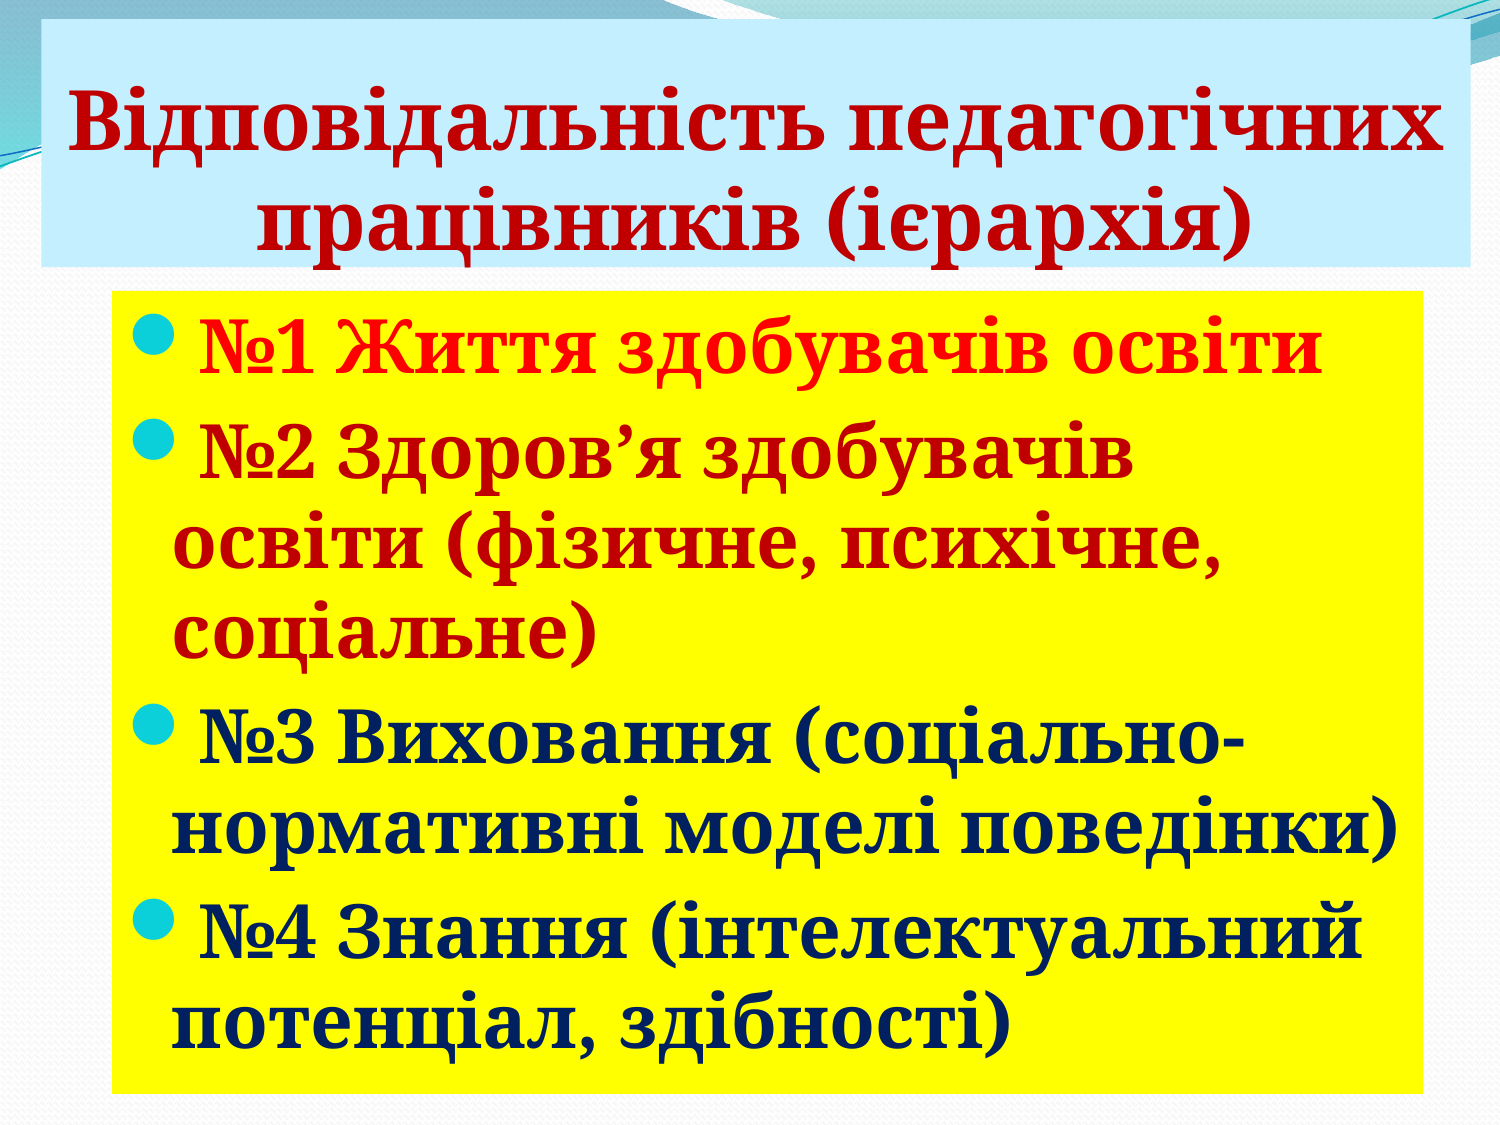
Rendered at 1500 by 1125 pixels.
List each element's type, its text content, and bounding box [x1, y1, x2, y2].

list №1 Життя здобувачів освіти №2 Здоров’я здобувачів освіти (фізичне, психічне, соціальне) №3 Виховання (соціально-нормативні моделі поведінки) №4 Знання (інтелектуальний потенціал, здібності) [112, 290, 1424, 1094]
title Відповідальність педагогічних працівників (ієрархія) [41, 19, 1471, 268]
